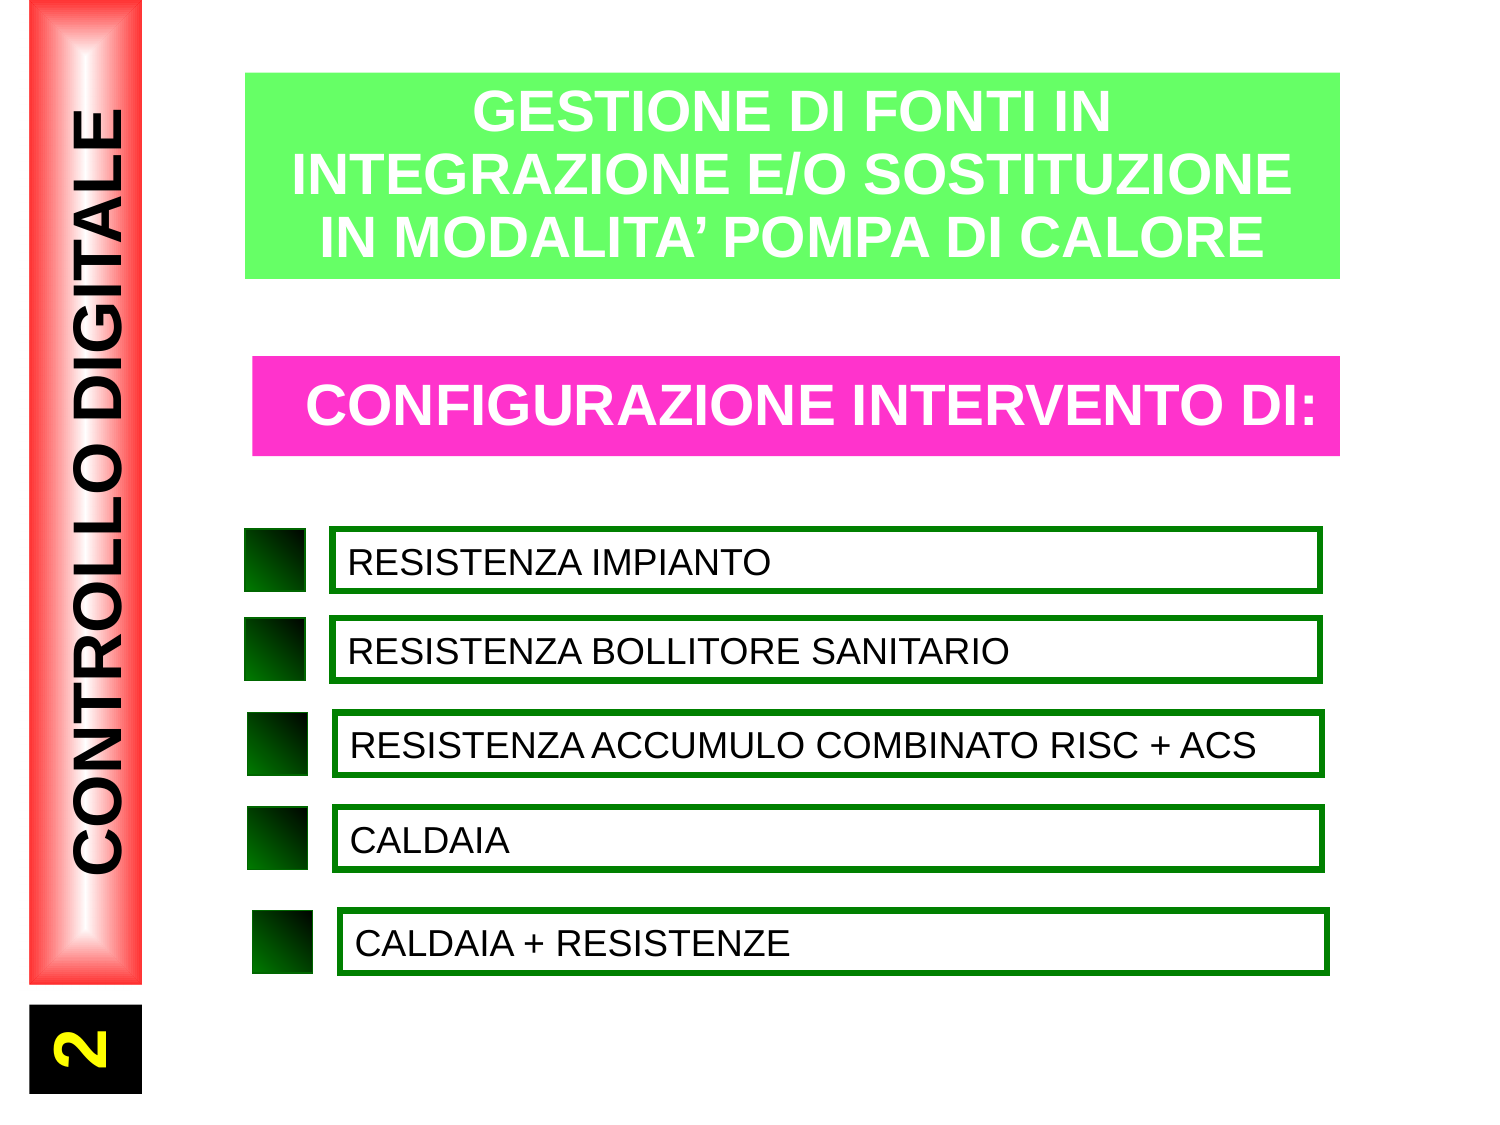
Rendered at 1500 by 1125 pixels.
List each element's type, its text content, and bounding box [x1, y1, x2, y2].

text_box GESTIONE DI FONTI IN INTEGRAZIONE E/O SOSTITUZIONE IN MODALITA’ POMPA DI CALORE [245, 72, 1340, 279]
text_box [244, 528, 1321, 592]
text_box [247, 806, 1323, 870]
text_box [247, 712, 1323, 776]
text_box CONFIGURAZIONE INTERVENTO DI: [252, 356, 1340, 457]
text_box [252, 910, 1328, 974]
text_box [0, 490, 633, 604]
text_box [244, 617, 1321, 681]
